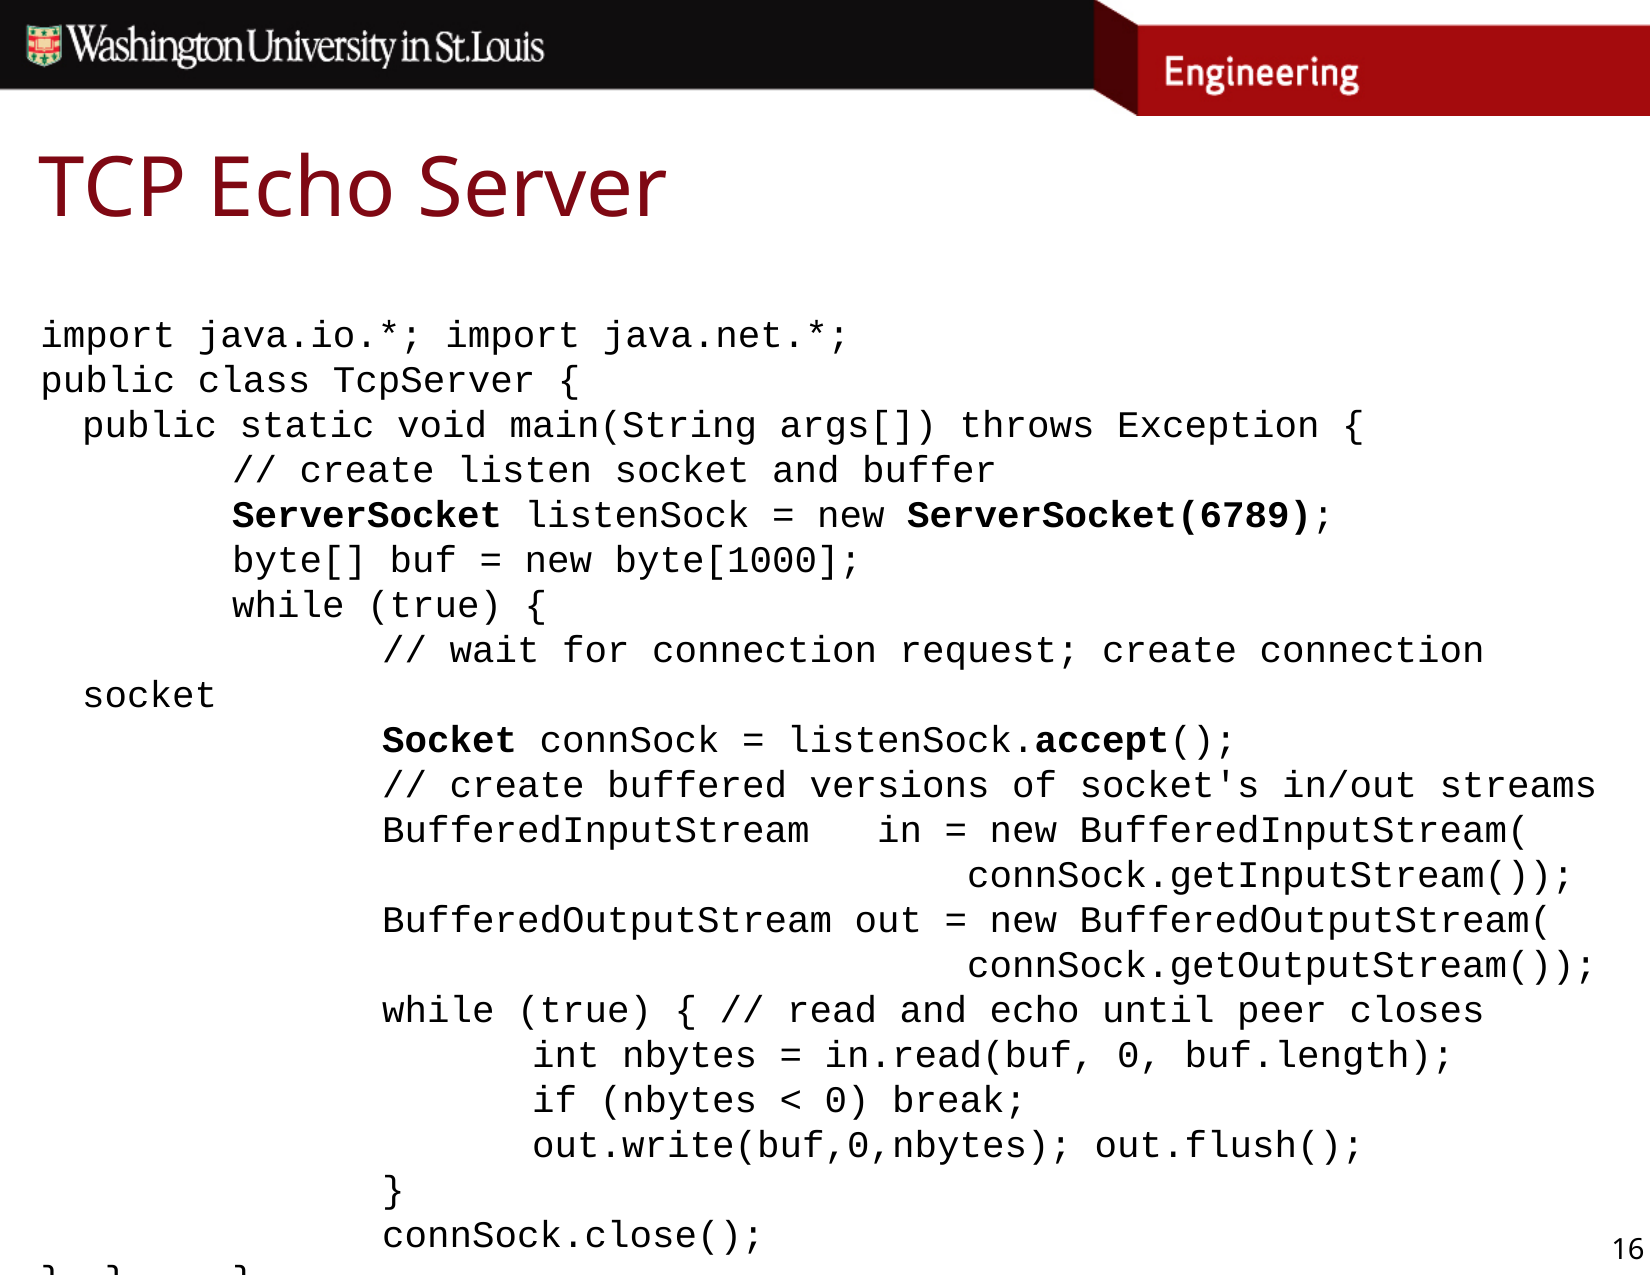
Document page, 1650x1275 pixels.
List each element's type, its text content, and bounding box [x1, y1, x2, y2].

title TCP Echo Server [21, 105, 1602, 262]
slide_number 16 [1593, 1232, 1645, 1268]
list import java.io.*; import java.net.*; public class TcpServer { public static void main(String args[]) throws Exception { // create listen socket and buffer ServerSocket listenSock = new ServerSocket(6789); byte[] buf = new byte[1000]; while (true) { // wait for connection request; create connection socket Socket connSock = listenSock.accept(); // create buffered versions of socket's in/out streams BufferedInputStream in = new BufferedInputStream( connSock.getInputStream()); BufferedOutputStream out = new BufferedOutputStream( connSock.getOutputStream()); while (true) { // read and echo until peer closes int nbytes = in.read(buf, 0, buf.length); if (nbytes < 0) break; out.write(buf,0,nbytes); out.flush(); } connSock.close(); } } } [2, 301, 1650, 1275]
picture [0, 0, 1650, 116]
